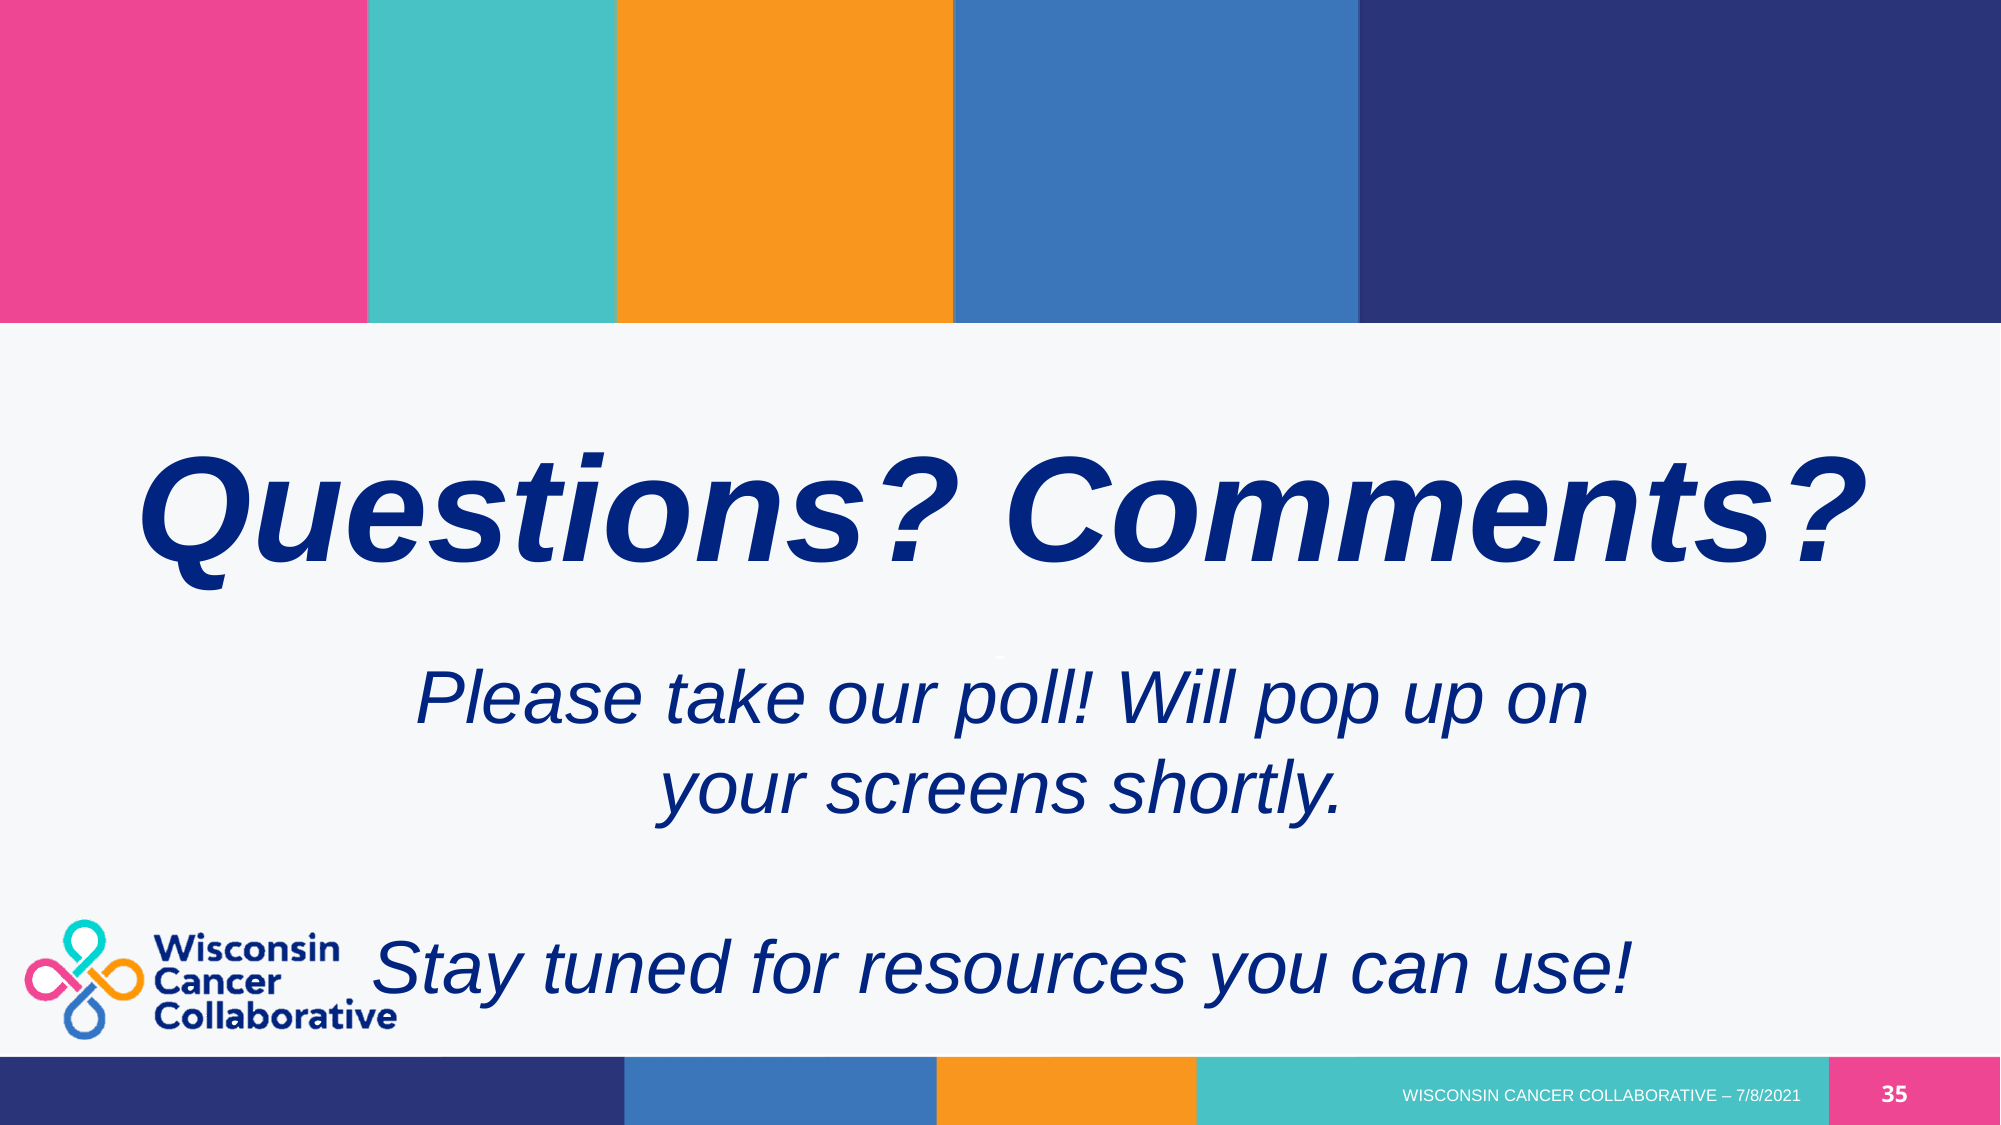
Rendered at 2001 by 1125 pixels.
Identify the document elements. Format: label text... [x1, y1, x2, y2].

picture [0, 0, 2001, 323]
picture [0, 1054, 2000, 1125]
picture [24, 919, 397, 1040]
title Questions? Comments? [72, 403, 1934, 592]
text_box Please take our poll! Will pop up on your screens shortly. Stay tuned for resources you can use! [331, 641, 1675, 1016]
